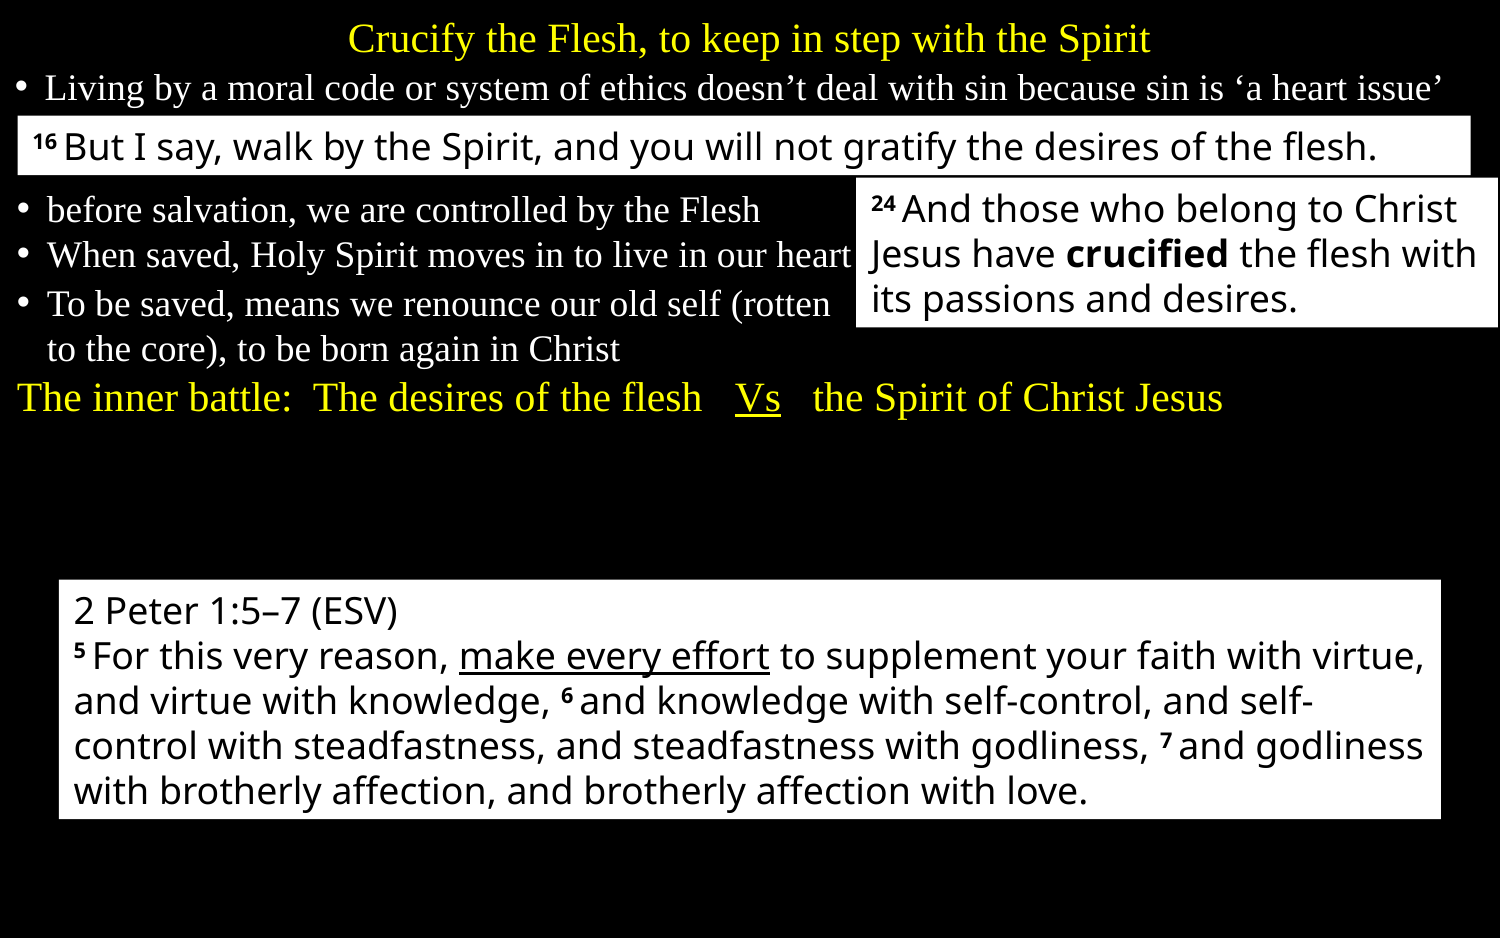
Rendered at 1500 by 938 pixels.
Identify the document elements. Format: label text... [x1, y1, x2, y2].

text_box Crucify the Flesh, to keep in step with the Spirit [0, 3, 1500, 55]
text_box To be saved, means we renounce our old self (rotten to the core), to be born again in Christ [2, 271, 853, 362]
text_box The inner battle: The desires of the flesh Vs the Spirit of Christ Jesus [2, 362, 1500, 428]
text_box 16 But I say, walk by the Spirit, and you will not gratify the desires of the flesh. [17, 115, 1471, 176]
text_box 24 And those who belong to Christ Jesus have crucified the flesh with its passions and desires. [856, 177, 1498, 328]
text_box before salvation, we are controlled by the Flesh When saved, Holy Spirit moves in to live in our heart [2, 177, 856, 283]
text_box 2 Peter 1:5–7 (ESV) 5 For this very reason, make every effort to supplement your faith with virtue, and virtue with knowledge, 6 and knowledge with self-control, and self-control with steadfastness, and steadfastness with godliness, 7 and godliness with brotherly affection, and brotherly affection with love. [58, 579, 1441, 820]
text_box Living by a moral code or system of ethics doesn’t deal with sin because sin is ‘a heart issue’ [0, 55, 1500, 115]
